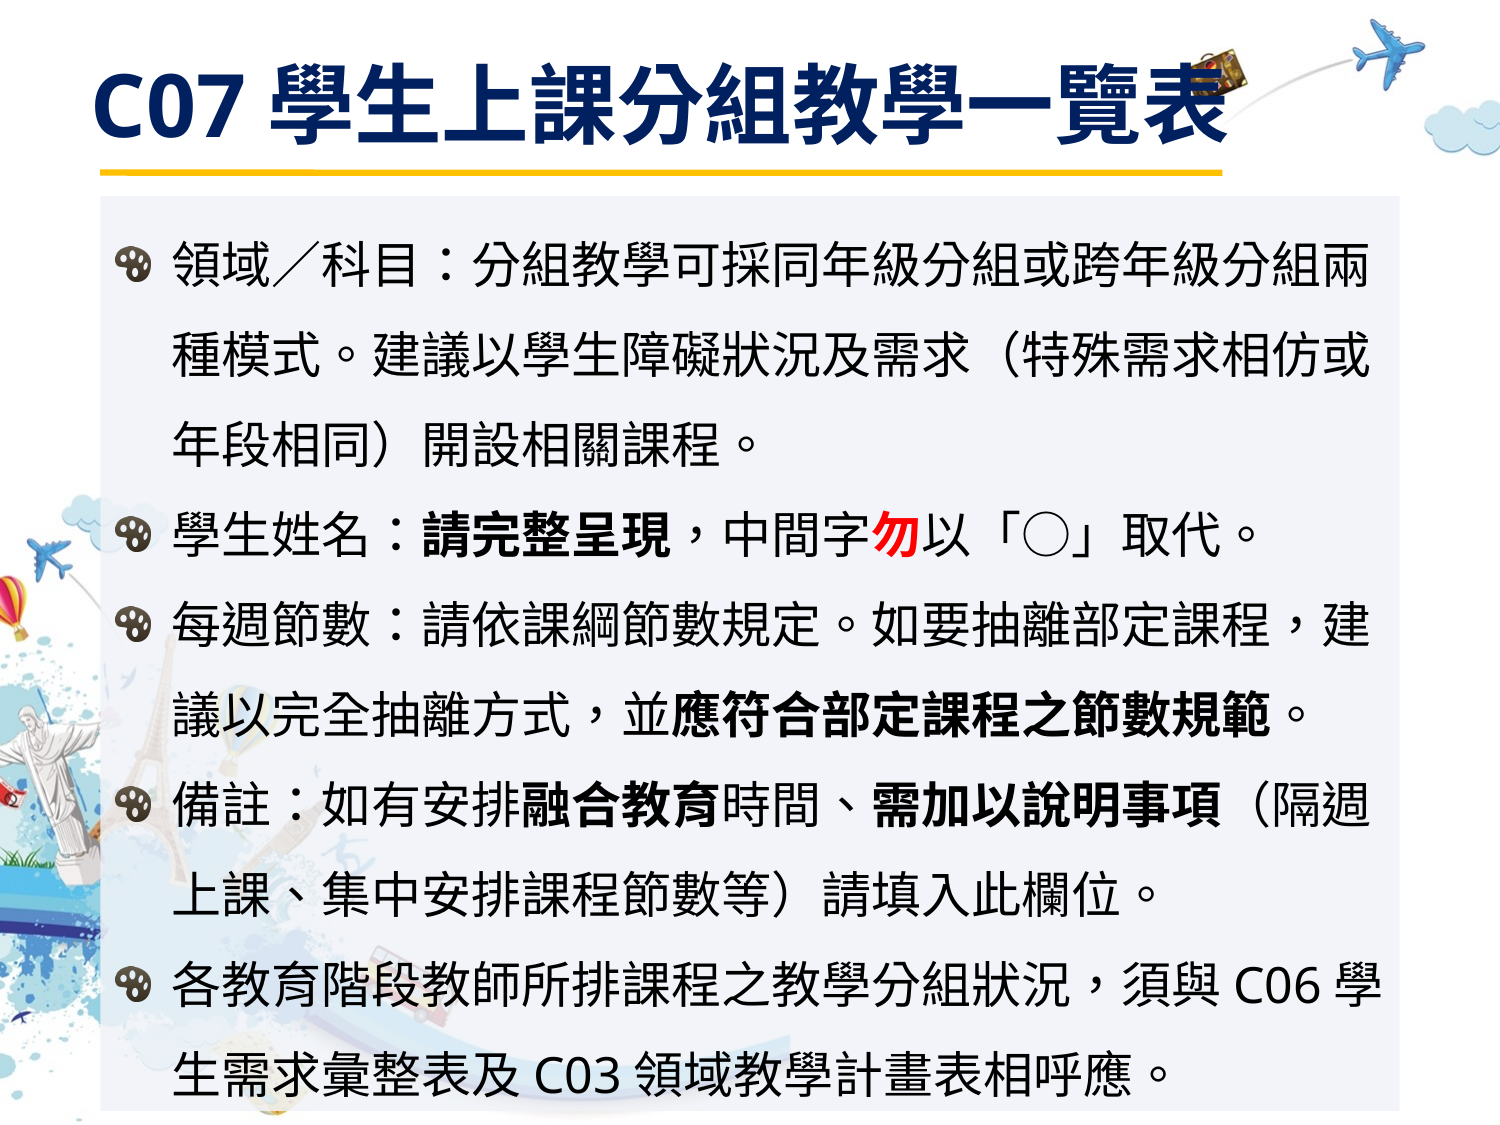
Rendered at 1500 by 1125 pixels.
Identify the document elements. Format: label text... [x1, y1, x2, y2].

text_box 領域／科目：分組教學可採同年級分組或跨年級分組兩種模式。建議以學生障礙狀況及需求（特殊需求相仿或年段相同）開設相關課程。 學生姓名：請完整呈現，中間字勿以「○」取代。 每週節數：請依課綱節數規定。如要抽離部定課程，建議以完全抽離方式，並應符合部定課程之節數規範。 備註：如有安排融合教育時間、需加以說明事項（隔週上課、集中安排課程節數等）請填入此欄位。 各教育階段教師所排課程之教學分組狀況，須與C06學生需求彙整表及C03領域教學計畫表相呼應。 [100, 196, 1400, 1111]
text_box C07學生上課分組教學一覽表 [75, 42, 1245, 163]
picture [0, 0, 1500, 1125]
